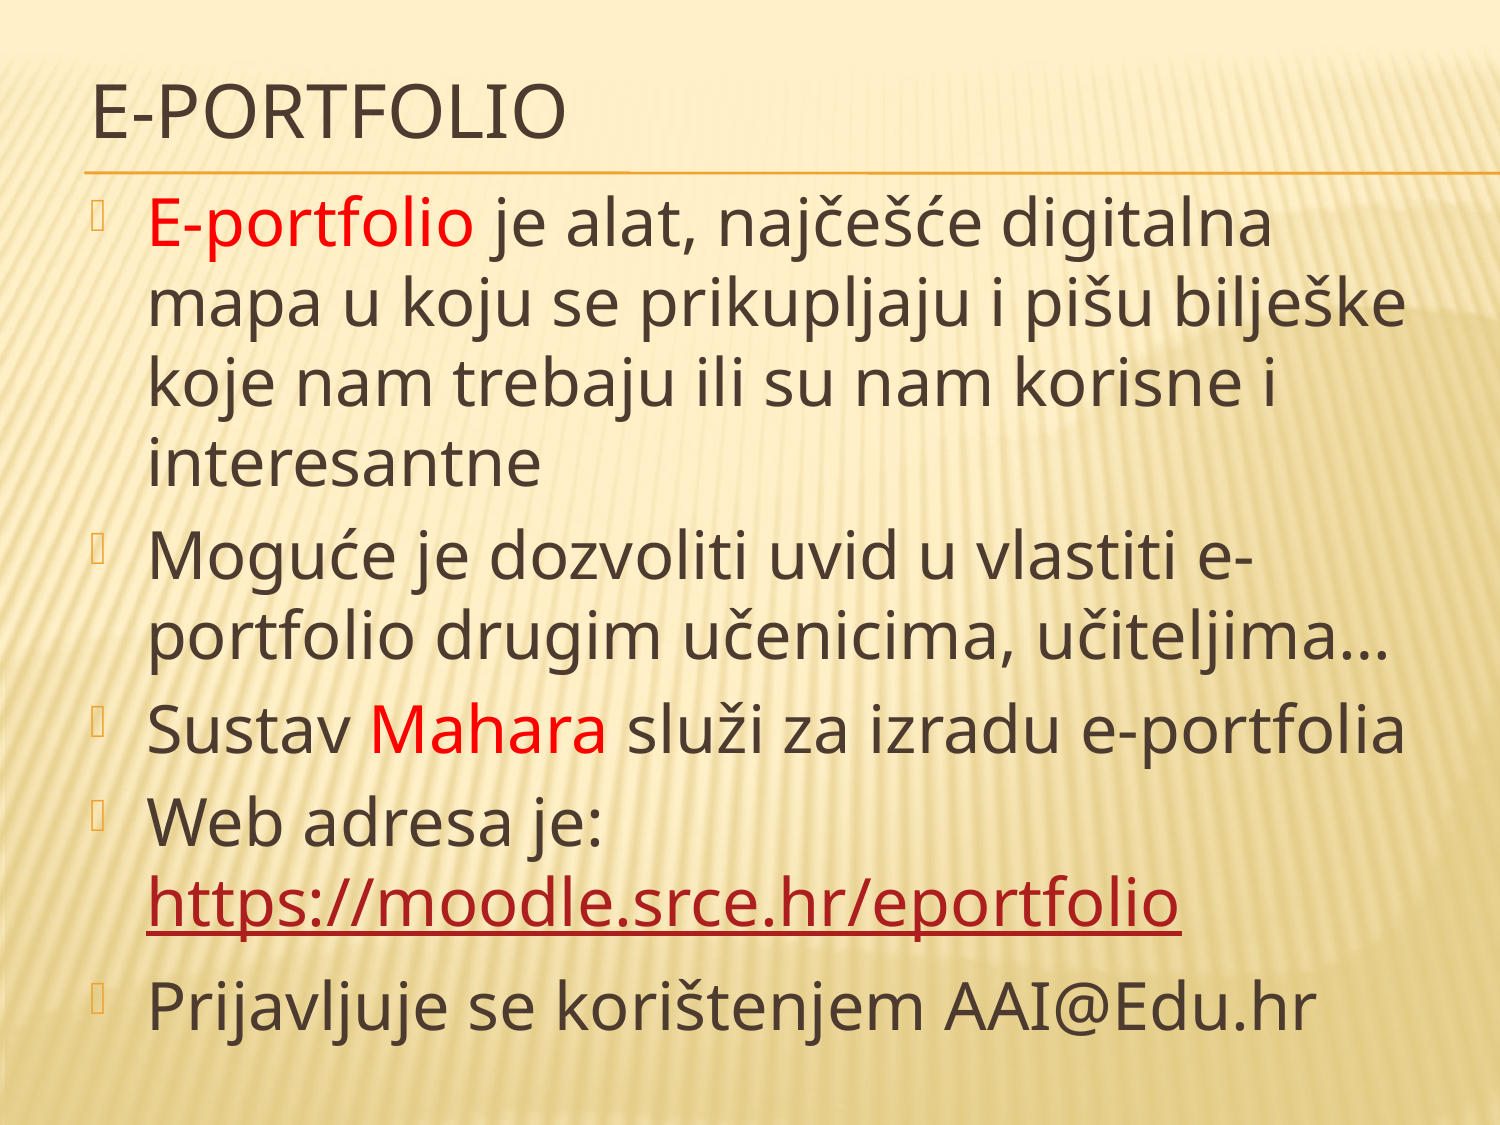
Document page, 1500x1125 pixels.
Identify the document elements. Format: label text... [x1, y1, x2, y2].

list E-portfolio je alat, najčešće digitalna mapa u koju se prikupljaju i pišu bilješke koje nam trebaju ili su nam korisne i interesantne Moguće je dozvoliti uvid u vlastiti e-portfolio drugim učenicima, učiteljima… Sustav Mahara služi za izradu e-portfolia Web adresa je: https://moodle.srce.hr/eportfolio Prijavljuje se korištenjem AAI@Edu.hr [75, 172, 1425, 1005]
title E-portfolio [75, 45, 1425, 172]
